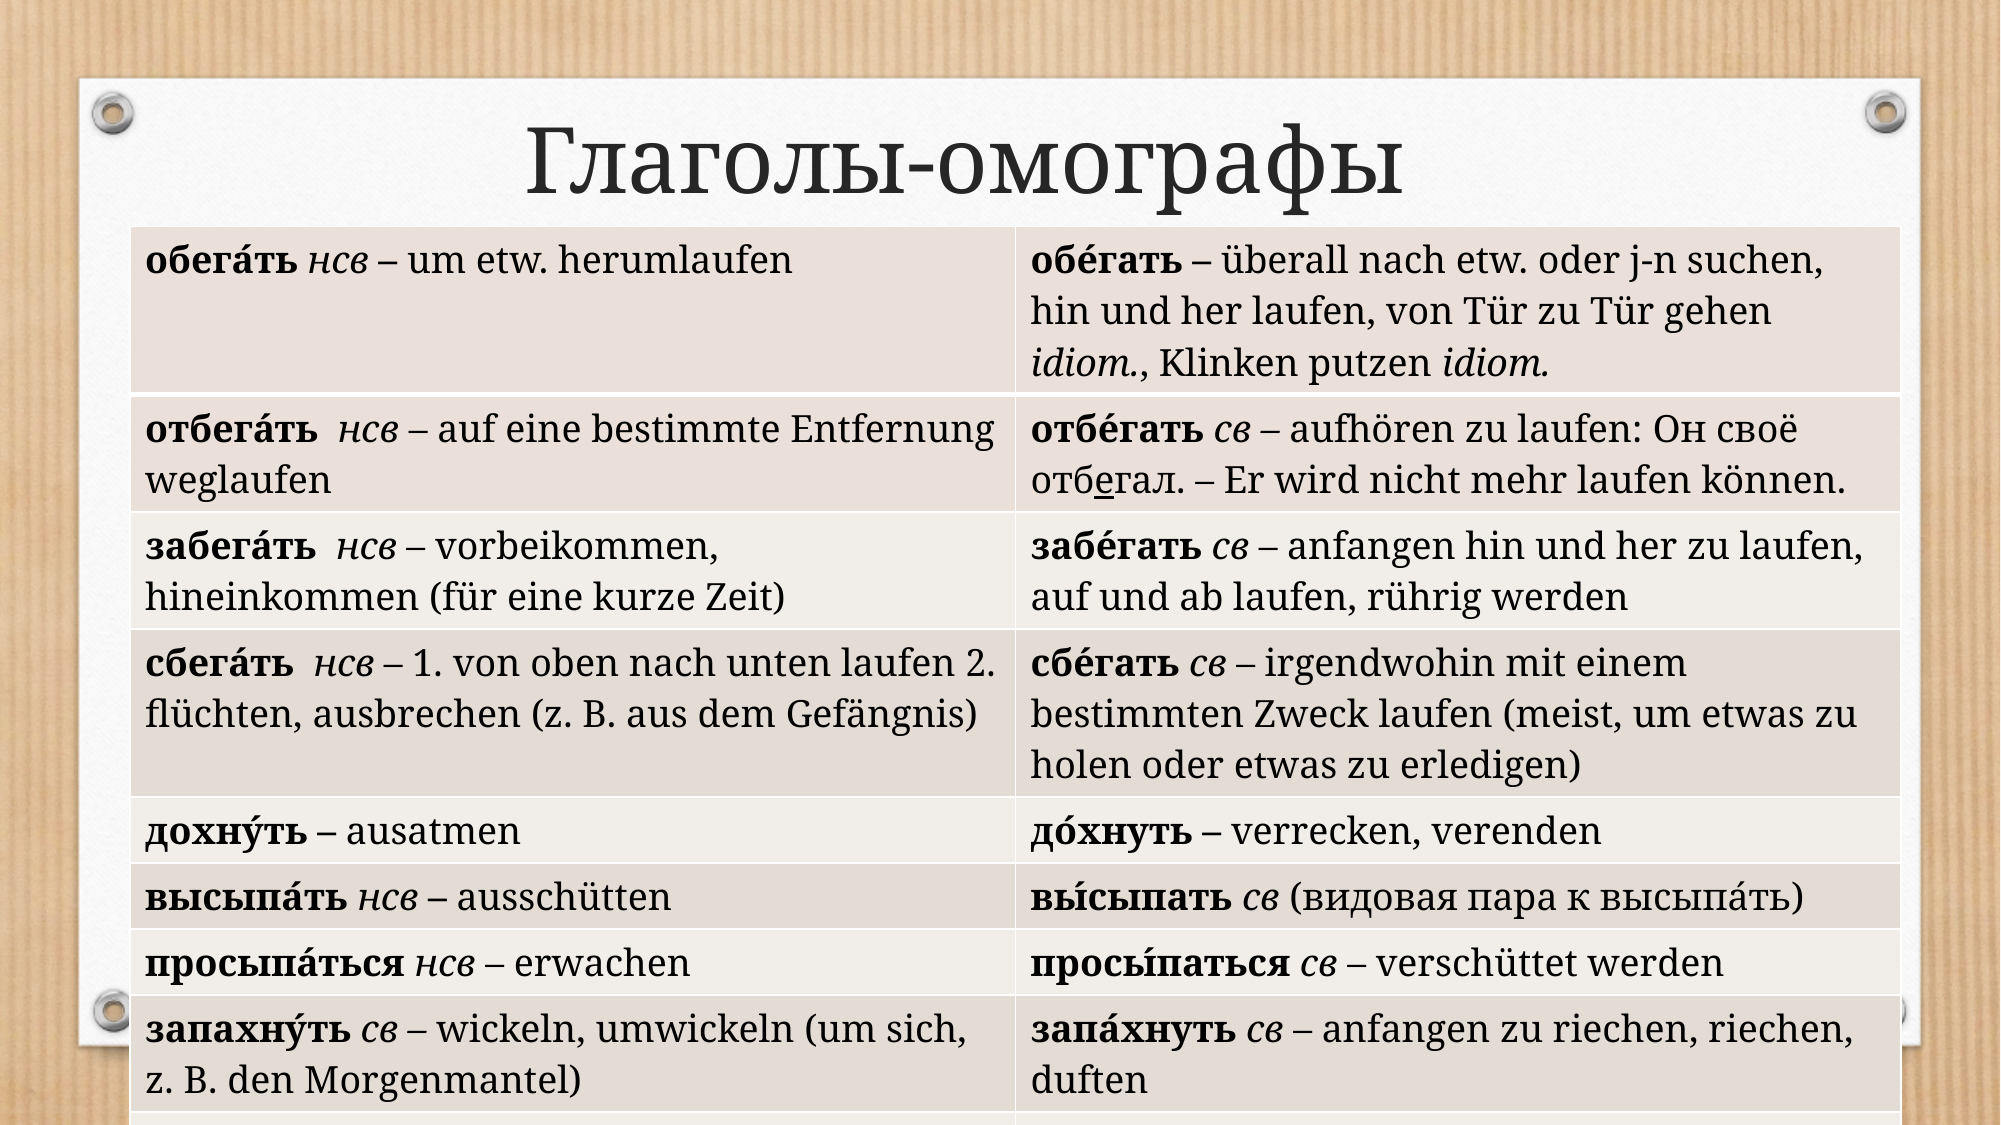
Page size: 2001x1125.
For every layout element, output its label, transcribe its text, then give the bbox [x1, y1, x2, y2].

table_cell сбе́гать св – irgendwohin mit einem bestimmten Zweck laufen (meist, um etwas zu holen oder etwas zu erledigen) [1016, 630, 1900, 796]
table_cell просыпа́ться нсв – erwachen [131, 930, 1015, 994]
table_cell до́хнуть – verrecken, verenden [1016, 798, 1900, 862]
table_cell запла́чу св – (ich) werde weinen [131, 1113, 1015, 1125]
table_header обе́гать – überall nach etw. oder j-n suchen, hin und her laufen, von Tür zu Tür gehen idiom., Klinken putzen idiom. [1016, 227, 1900, 392]
picture [0, 0, 2001, 1125]
table_cell сбега́ть нсв – 1. von oben nach unten laufen 2. flüchten, ausbrechen (z. B. aus dem Gefängnis) [131, 630, 1015, 796]
table_cell забега́ть нсв – vorbeikommen, hineinkommen (für eine kurze Zeit) [131, 513, 1015, 628]
table_cell вы́сыпать св (видовая пара к высыпа́ть) [1016, 864, 1900, 928]
table_cell дохну́ть – ausatmen [131, 798, 1015, 862]
table_cell отбега́ть нсв – auf eine bestimmte Entfernung weglaufen [131, 397, 1015, 511]
table_cell забе́гать св – anfangen hin und her zu laufen, auf und ab laufen, rührig werden [1016, 513, 1900, 628]
table_cell высыпа́ть нсв – ausschütten [131, 864, 1015, 928]
table_cell заплачу́ св – (ich) werde zahlen [1016, 1113, 1900, 1125]
table_cell отбе́гать св – aufhören zu laufen: Он своё отбегал. – Er wird nicht mehr laufen können. [1016, 397, 1900, 511]
title Глаголы-омографы [130, 87, 1800, 226]
table_cell запахну́ть св – wickeln, umwickeln (um sich, z. B. den Morgenmantel) [131, 996, 1015, 1111]
table_cell запа́хнуть св – anfangen zu riechen, riechen, duften [1016, 996, 1900, 1111]
table_cell просы́паться св – verschüttet werden [1016, 930, 1900, 994]
table_header обега́ть нсв – um etw. herumlaufen [131, 227, 1015, 392]
